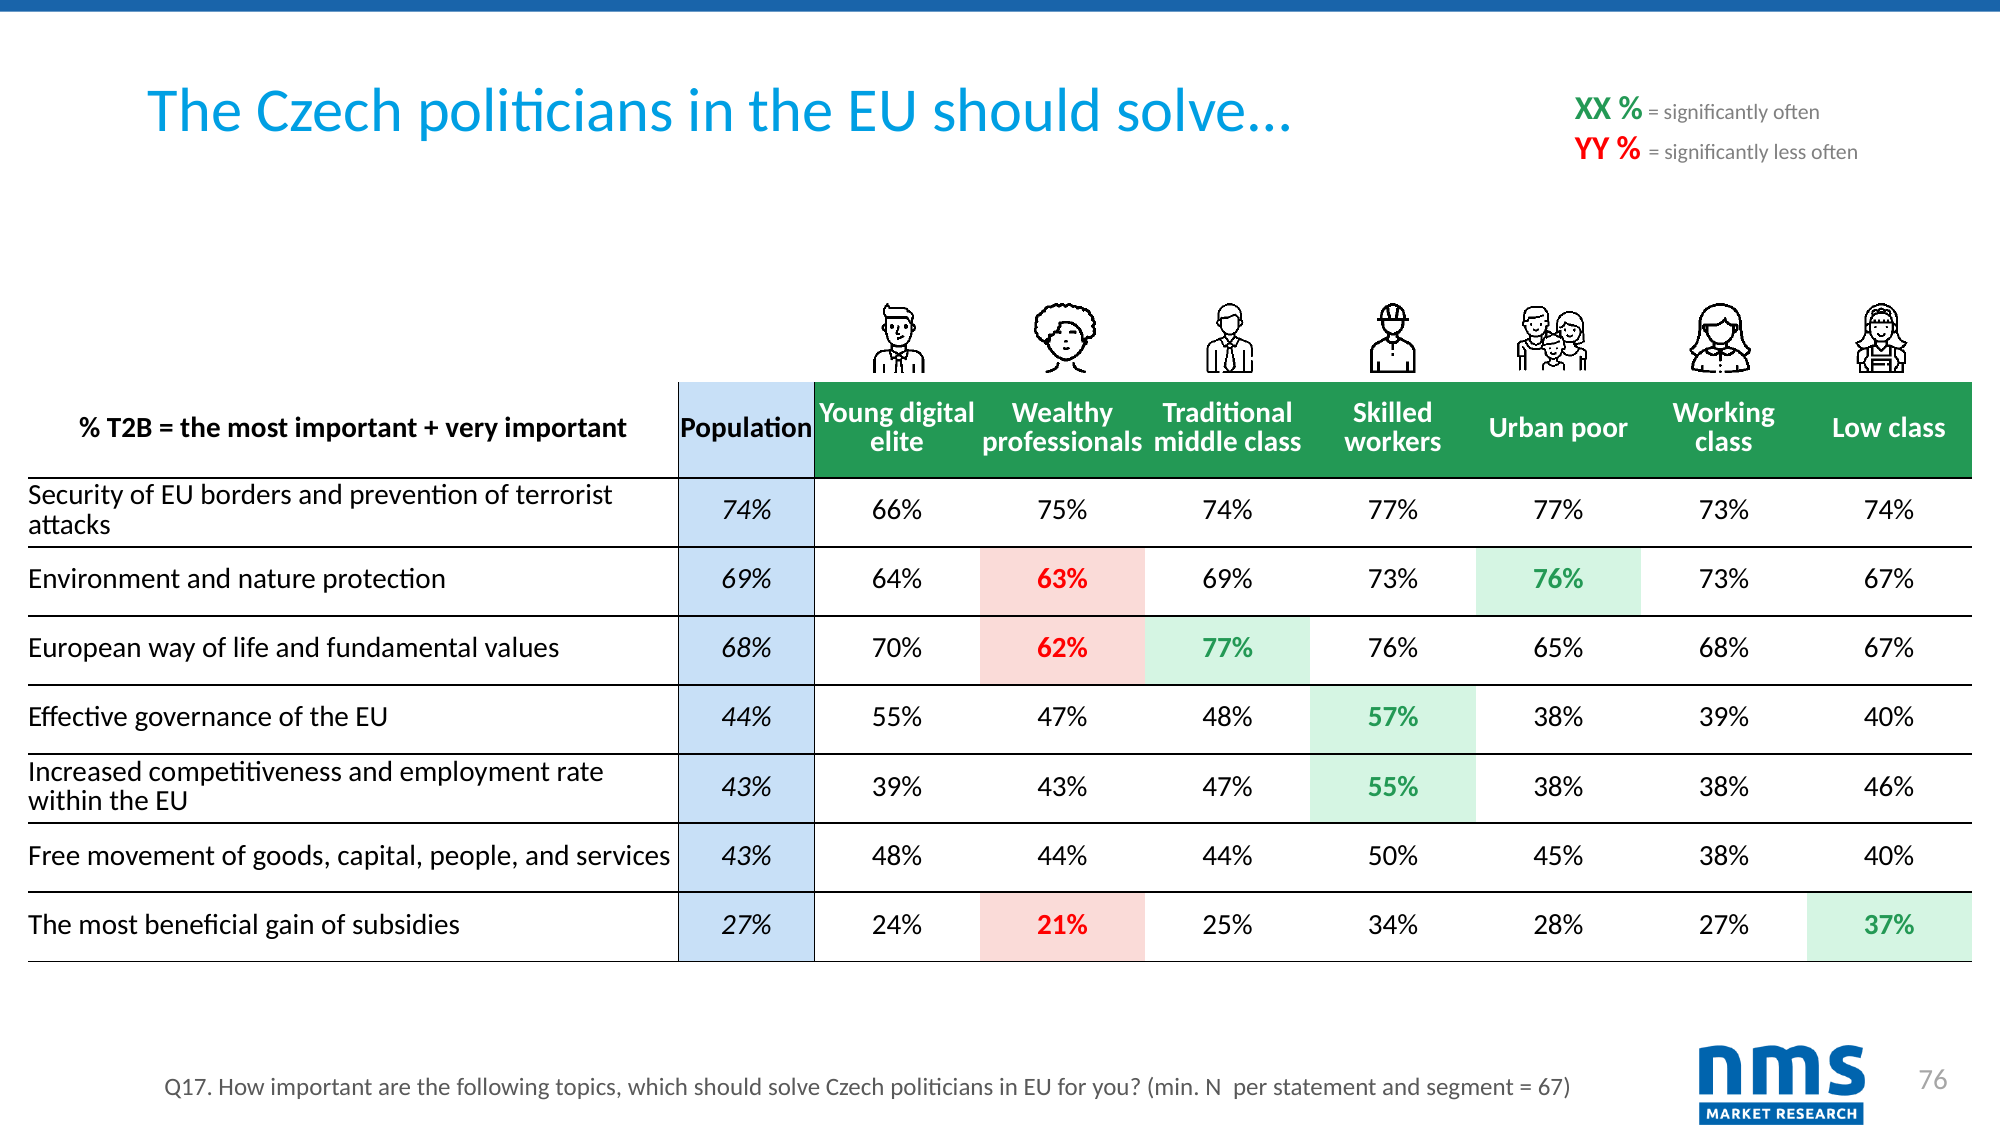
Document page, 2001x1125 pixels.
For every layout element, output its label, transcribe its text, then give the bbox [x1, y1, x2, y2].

table_cell 44% [1145, 824, 1310, 891]
text_box The Czech politicians in the EU should solve… [0, 68, 2000, 176]
table_cell 73% [1310, 548, 1476, 615]
table_cell 45% [1476, 824, 1641, 891]
table_header Skilled workers [1310, 382, 1476, 477]
table_header Population [679, 382, 814, 477]
table_cell 74% [1807, 479, 1972, 546]
text_box XX % = significantly often YY % = significantly less often [1568, 85, 1871, 153]
table_cell 43% [679, 824, 814, 891]
table_cell 69% [1145, 548, 1310, 615]
table_header Wealthy professionals [980, 382, 1145, 477]
picture [1846, 303, 1916, 373]
slide_number 76 [1866, 1048, 2000, 1109]
table_cell 67% [1807, 548, 1972, 615]
table_cell 77% [1476, 479, 1641, 546]
table_cell 74% [679, 479, 814, 546]
table_cell 25% [1145, 893, 1310, 961]
table_cell 74% [1145, 479, 1310, 546]
table_cell 24% [815, 893, 980, 961]
table_cell 43% [980, 755, 1145, 822]
table_cell 47% [1145, 755, 1310, 822]
table_cell 21% [980, 893, 1145, 961]
table_header Working class [1641, 382, 1807, 477]
table_header Low class [1807, 382, 1972, 477]
table_cell 44% [679, 686, 814, 753]
table_cell 68% [679, 617, 814, 684]
table_header Traditional middle class [1145, 382, 1310, 477]
table_cell Security of EU borders and prevention of terrorist attacks [28, 479, 678, 546]
table_cell 57% [1310, 686, 1476, 753]
table_cell 55% [815, 686, 980, 753]
table_cell 50% [1310, 824, 1476, 891]
table_cell Effective governance of the EU [28, 686, 678, 753]
table_header Urban poor [1476, 382, 1641, 477]
table_cell 63% [980, 548, 1145, 615]
table_cell 75% [980, 479, 1145, 546]
table_cell 76% [1310, 617, 1476, 684]
text_box Q17. How important are the following topics, which should solve Czech politicians in EU for you? (min. N per statement and segment = 67) [164, 1062, 1674, 1109]
table_cell 27% [679, 893, 814, 961]
table_cell The most beneficial gain of subsidies [28, 893, 678, 961]
table_cell 67% [1807, 617, 1972, 684]
table_header Young digital elite [815, 382, 980, 477]
picture [1357, 303, 1427, 373]
table_cell Environment and nature protection [28, 548, 678, 615]
table_cell 38% [1476, 755, 1641, 822]
table_cell 28% [1476, 893, 1641, 961]
table_cell 76% [1476, 548, 1641, 615]
table_cell 39% [1641, 686, 1807, 753]
table_cell 68% [1641, 617, 1807, 684]
table_cell 40% [1807, 686, 1972, 753]
table_cell 43% [679, 755, 814, 822]
table_cell 38% [1476, 686, 1641, 753]
table_cell 55% [1310, 755, 1476, 822]
table_cell 34% [1310, 893, 1476, 961]
table_cell 77% [1145, 617, 1310, 684]
table_cell 38% [1641, 755, 1807, 822]
table_cell 64% [815, 548, 980, 615]
table_cell 48% [1145, 686, 1310, 753]
table_cell 37% [1807, 893, 1972, 961]
table_cell 66% [815, 479, 980, 546]
table_cell 27% [1641, 893, 1807, 961]
table_cell European way of life and fundamental values [28, 617, 678, 684]
table_cell 48% [815, 824, 980, 891]
table_cell 47% [980, 686, 1145, 753]
table_header % T2B = the most important + very important [28, 382, 678, 477]
table_cell 65% [1476, 617, 1641, 684]
table_cell 69% [679, 548, 814, 615]
table_cell Free movement of goods, capital, people, and services [28, 824, 678, 891]
picture [1194, 303, 1264, 373]
picture [863, 303, 933, 373]
table_cell 39% [815, 755, 980, 822]
table_cell 62% [980, 617, 1145, 684]
table_cell 73% [1641, 548, 1807, 615]
table_cell 46% [1807, 755, 1972, 822]
picture [1517, 303, 1587, 373]
table_cell Increased competitiveness and employment rate within the EU [28, 755, 678, 822]
picture [1699, 1045, 1865, 1125]
table_cell 44% [980, 824, 1145, 891]
table_cell 38% [1641, 824, 1807, 891]
table_cell 70% [815, 617, 980, 684]
picture [1030, 303, 1099, 373]
table_cell 73% [1641, 479, 1807, 546]
picture [1685, 303, 1755, 373]
table_cell 40% [1807, 824, 1972, 891]
table_cell 77% [1310, 479, 1476, 546]
